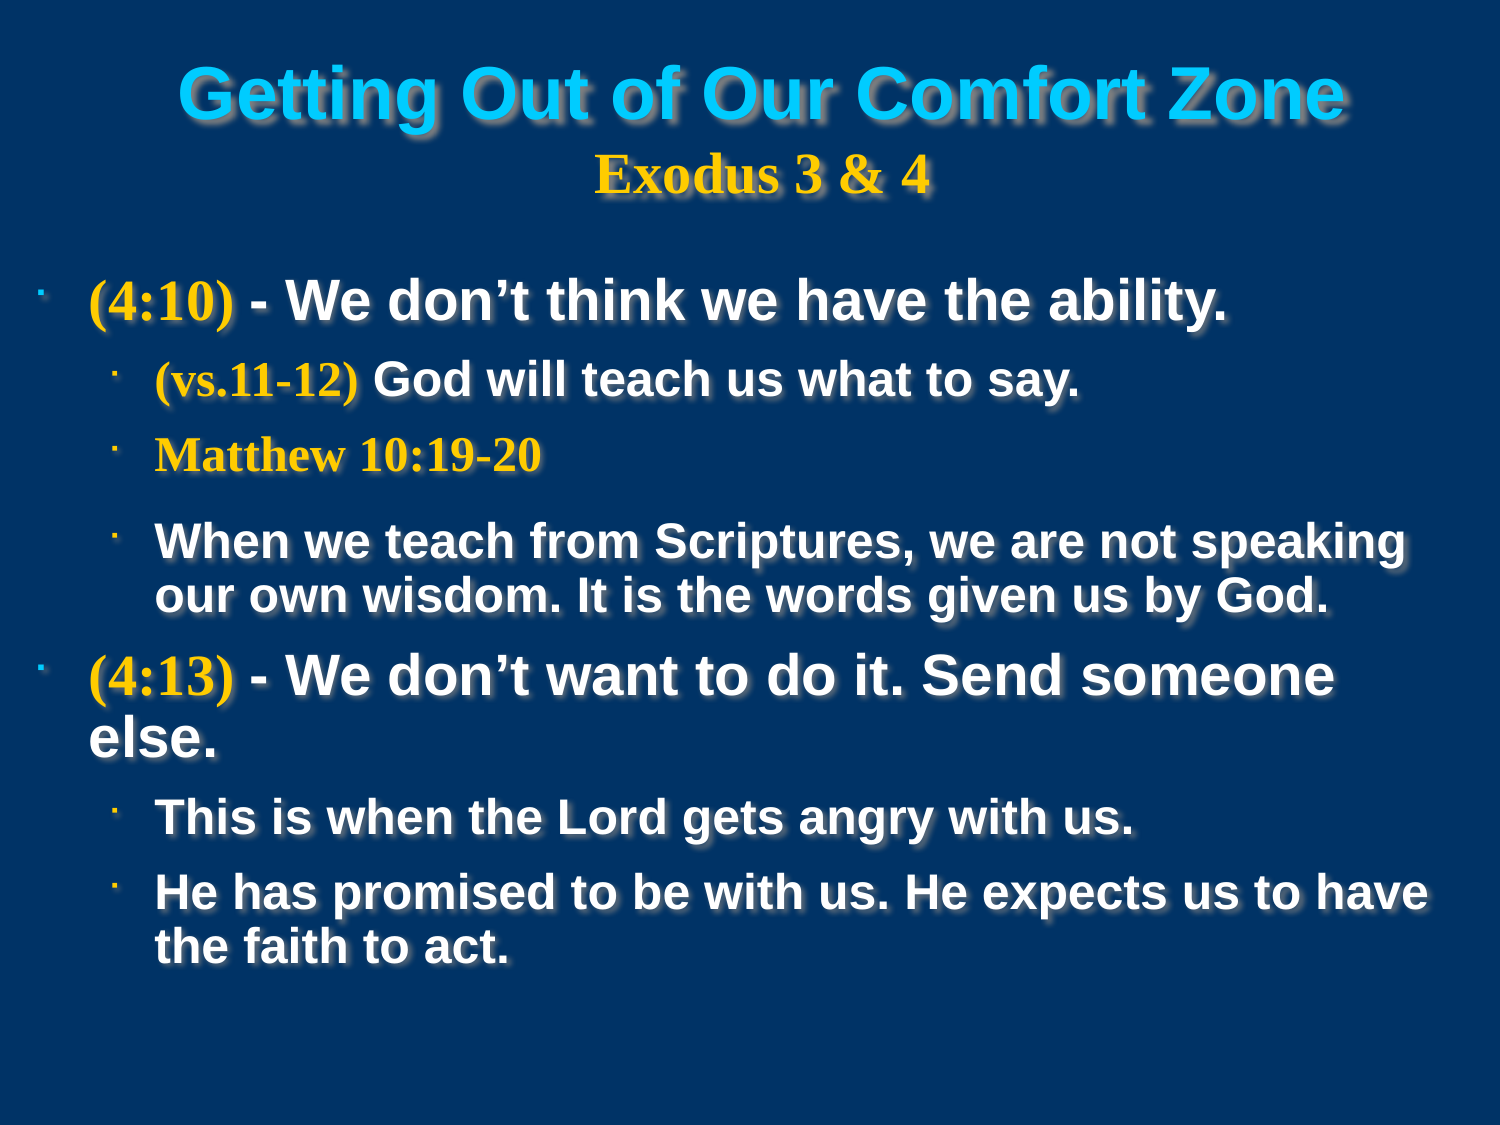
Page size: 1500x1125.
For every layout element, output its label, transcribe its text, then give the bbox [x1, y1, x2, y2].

text_box Getting Out of Our Comfort Zone Exodus 3 & 4 [170, 37, 1356, 213]
list (4:10) - We don’t think we have the ability. (vs.11-12) God will teach us what to say. Matthew 10:19-20 When we teach from Scriptures, we are not speaking our own wisdom. It is the words given us by God. (4:13) - We don’t want to do it. Send someone else. This is when the Lord gets angry with us. He has promised to be with us. He expects us to have the faith to act. [24, 261, 1476, 1125]
